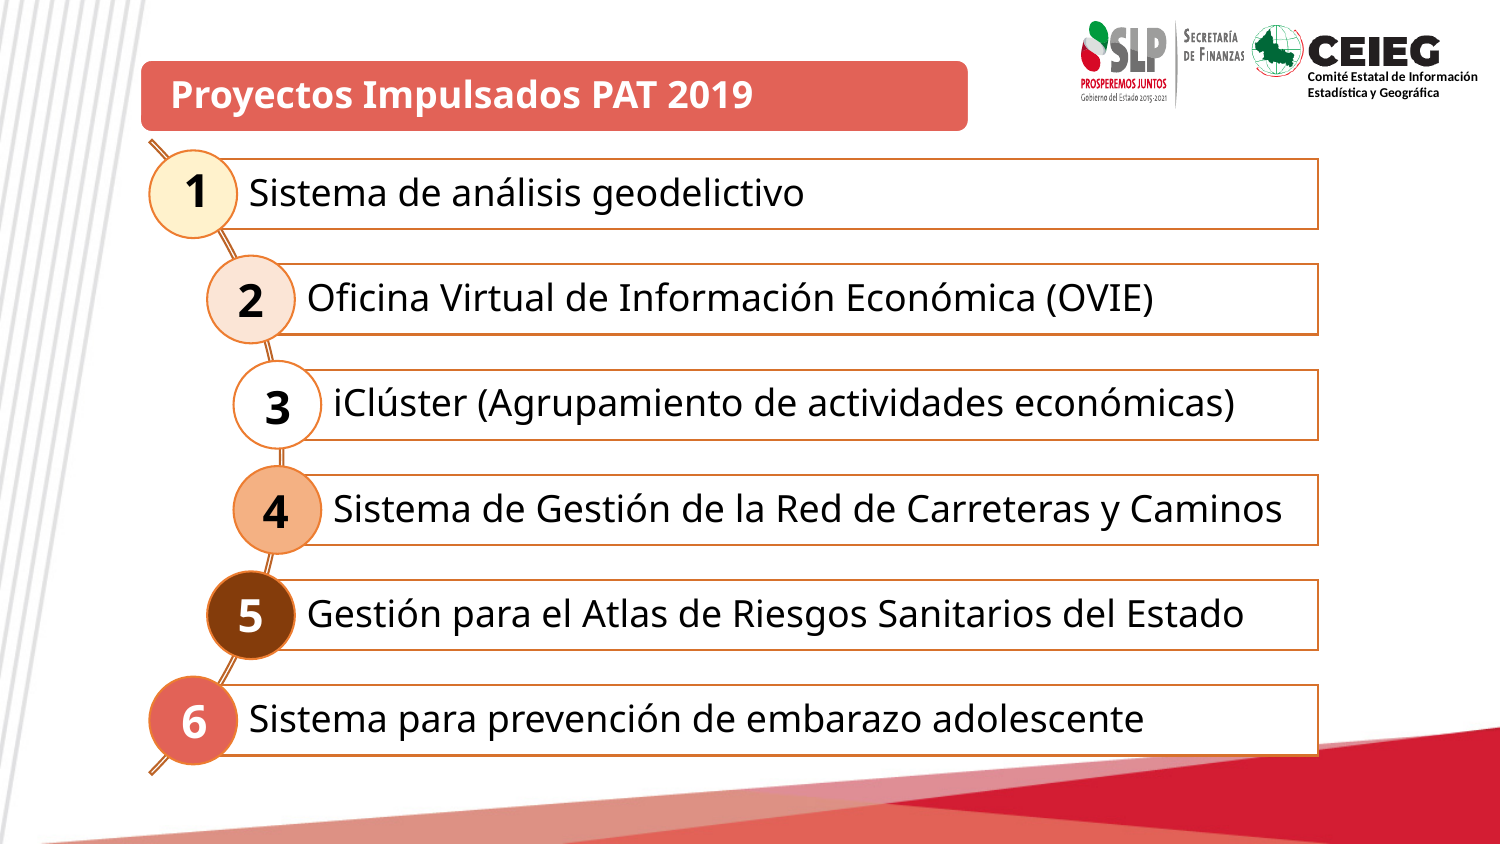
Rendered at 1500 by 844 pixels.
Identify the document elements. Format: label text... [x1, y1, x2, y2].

text_box [137, 57, 968, 126]
text_box Proyectos Impulsados PAT 2019 [155, 63, 975, 124]
picture [0, 0, 1500, 844]
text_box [139, 124, 1327, 791]
